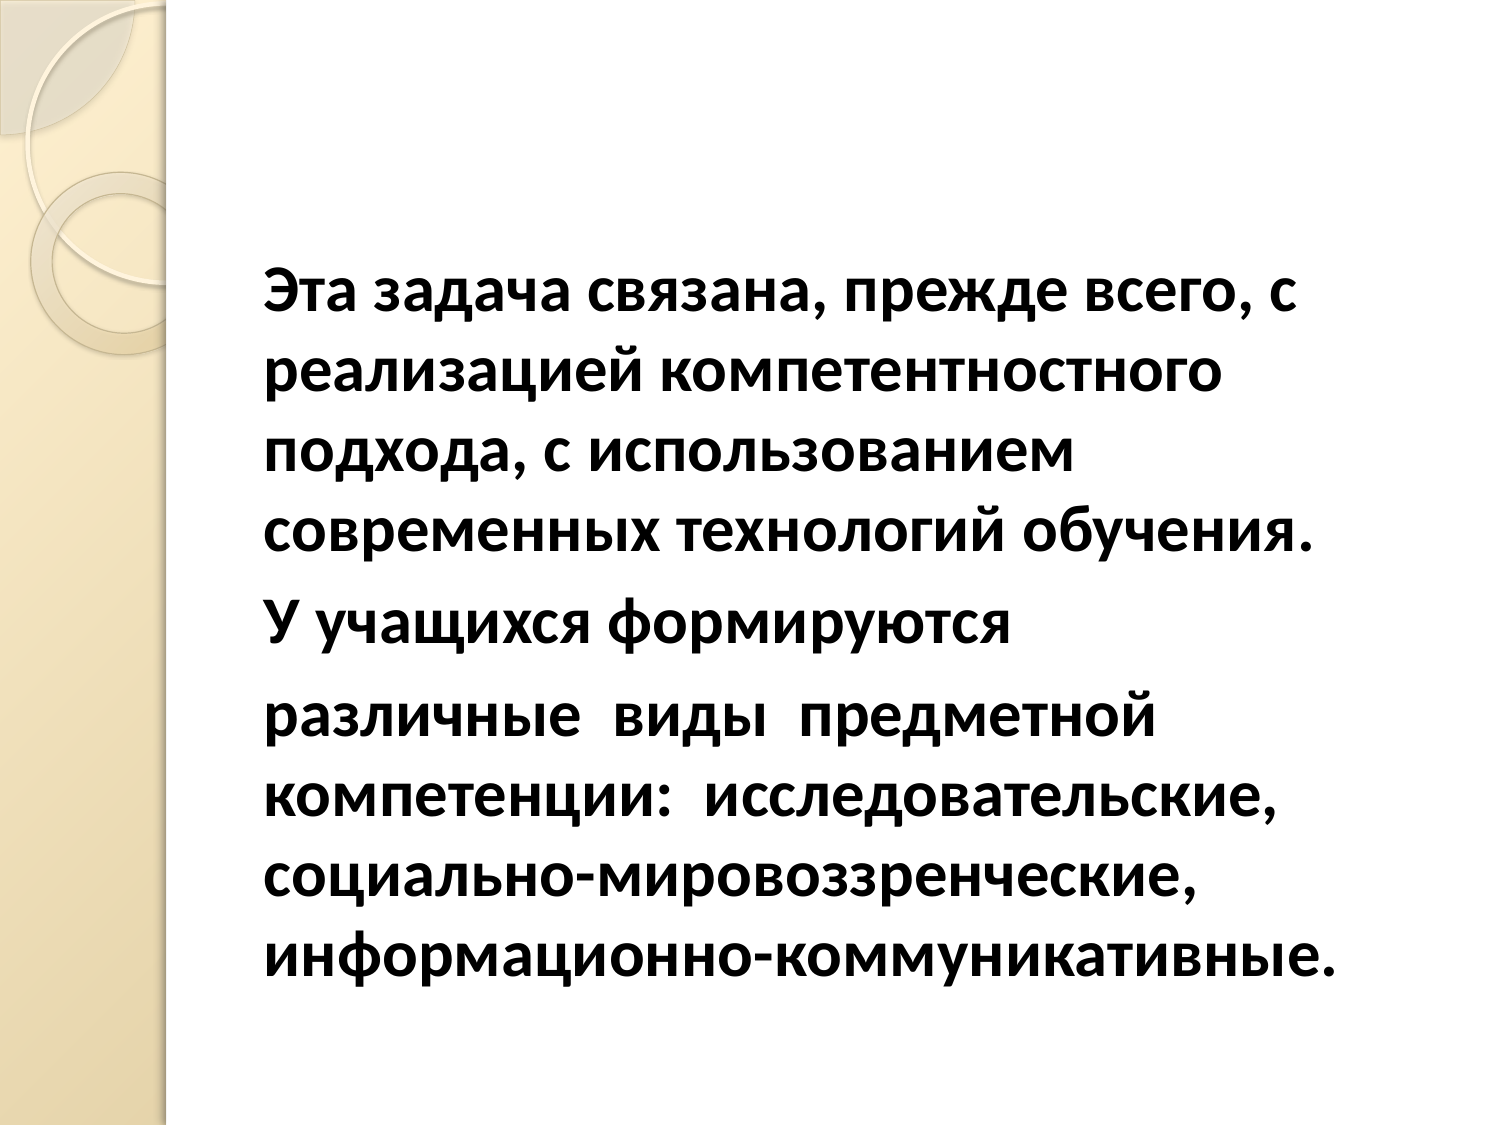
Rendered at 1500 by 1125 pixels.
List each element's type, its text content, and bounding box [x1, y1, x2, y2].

list Эта задача связана, прежде всего, с реализацией компетентностного подхода, с использованием современных технологий обучения. У учащихся формируются различные виды предметной компетенции: исследовательские, социально-мировоззренческие, информационно-коммуникативные. [235, 237, 1466, 1026]
